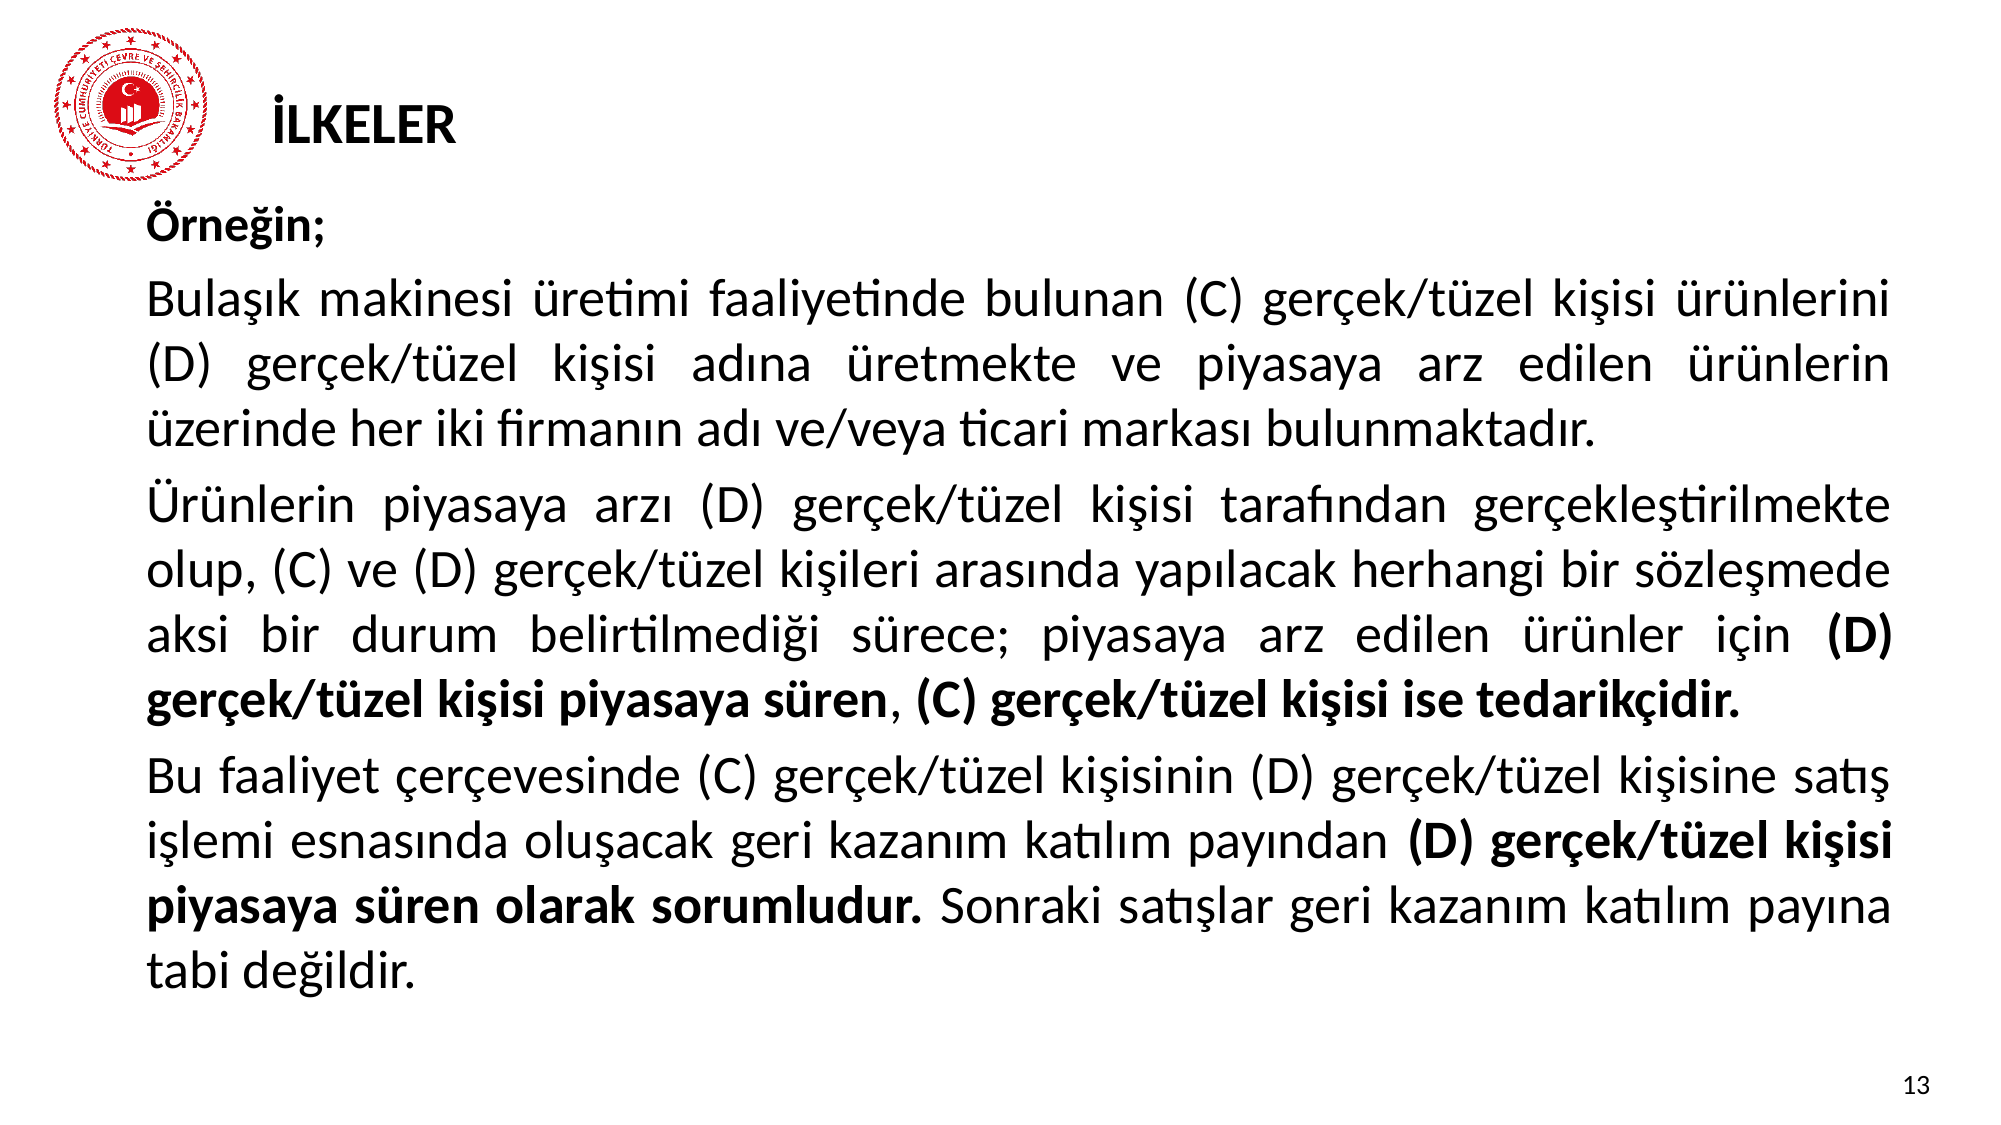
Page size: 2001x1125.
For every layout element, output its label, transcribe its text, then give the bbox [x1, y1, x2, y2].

list Örneğin; Bulaşık makinesi üretimi faaliyetinde bulunan (C) gerçek/tüzel kişisi ürünlerini (D) gerçek/tüzel kişisi adına üretmekte ve piyasaya arz edilen ürünlerin üzerinde her iki firmanın adı ve/veya ticari markası bulunmaktadır. Ürünlerin piyasaya arzı (D) gerçek/tüzel kişisi tarafından gerçekleştirilmekte olup, (C) ve (D) gerçek/tüzel kişileri arasında yapılacak herhangi bir sözleşmede aksi bir durum belirtilmediği sürece; piyasaya arz edilen ürünler için (D) gerçek/tüzel kişisi piyasaya süren, (C) gerçek/tüzel kişisi ise tedarikçidir. Bu faaliyet çerçevesinde (C) gerçek/tüzel kişisinin (D) gerçek/tüzel kişisine satış işlemi esnasında oluşacak geri kazanım katılım payından (D) gerçek/tüzel kişisi piyasaya süren olarak sorumludur. Sonraki satışlar geri kazanım katılım payına tabi değildir. [131, 184, 1910, 1047]
title İLKELER [256, 84, 1946, 156]
slide_number 13 [1755, 1058, 1946, 1109]
picture [54, 28, 207, 181]
